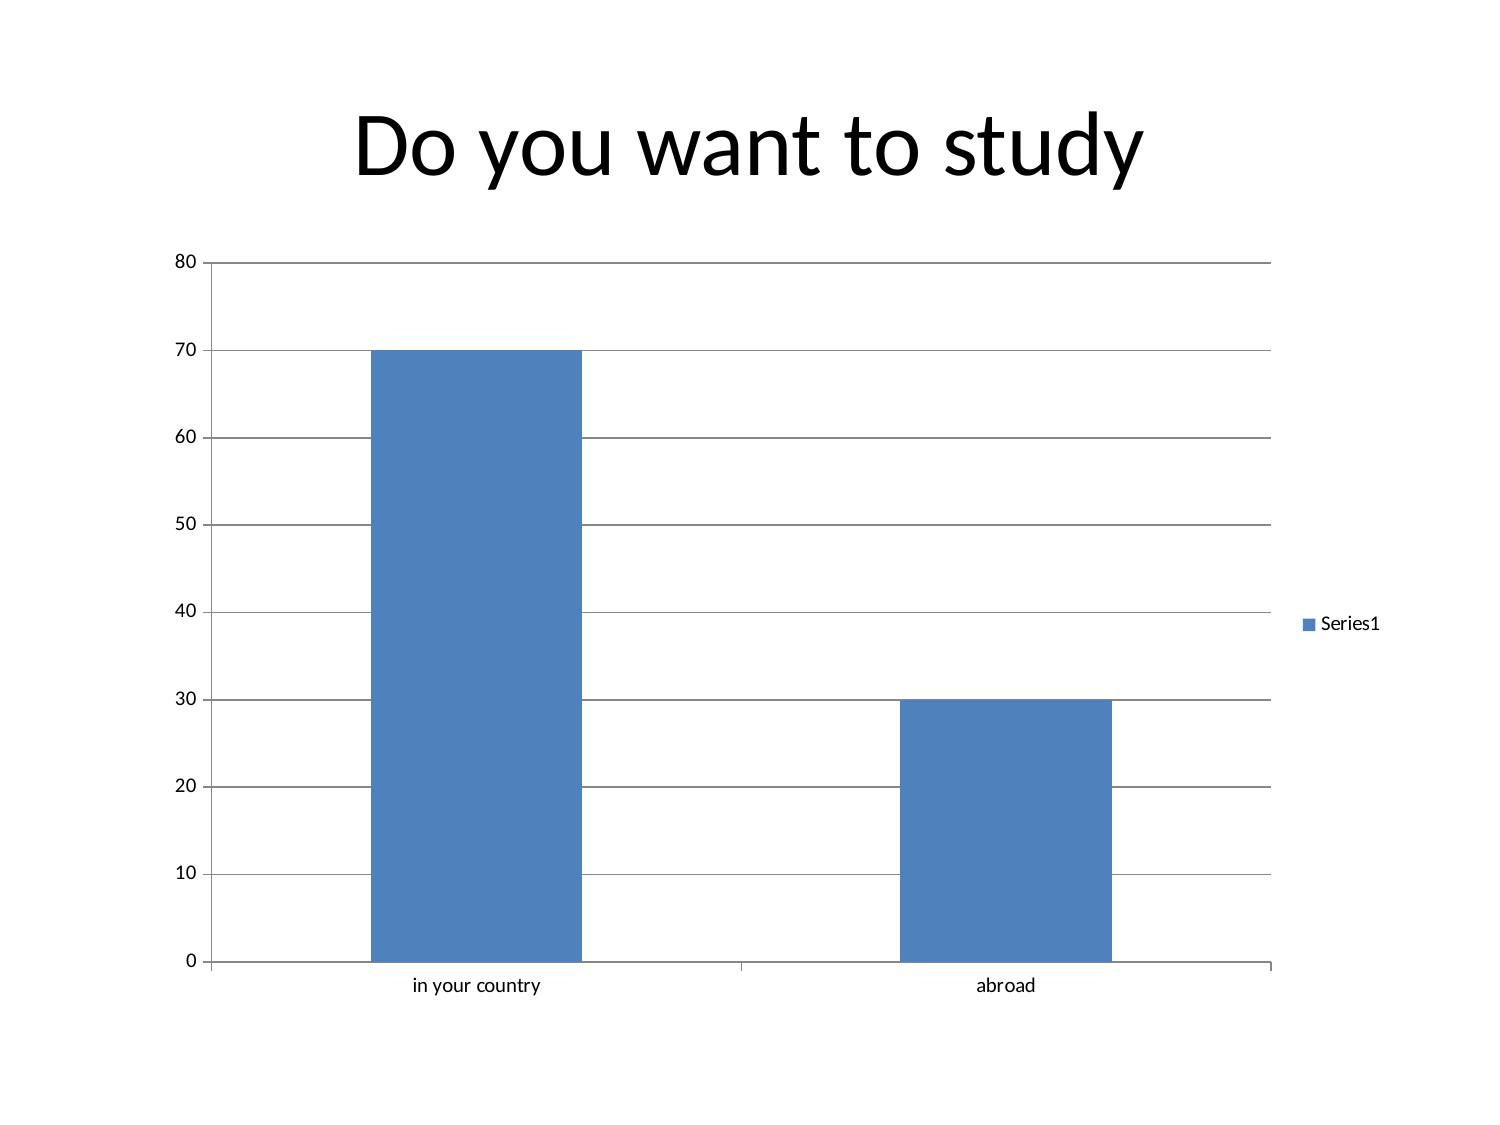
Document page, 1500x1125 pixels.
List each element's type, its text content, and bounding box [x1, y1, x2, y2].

chart [149, 237, 1401, 1013]
title Do you want to study [75, 45, 1425, 233]
